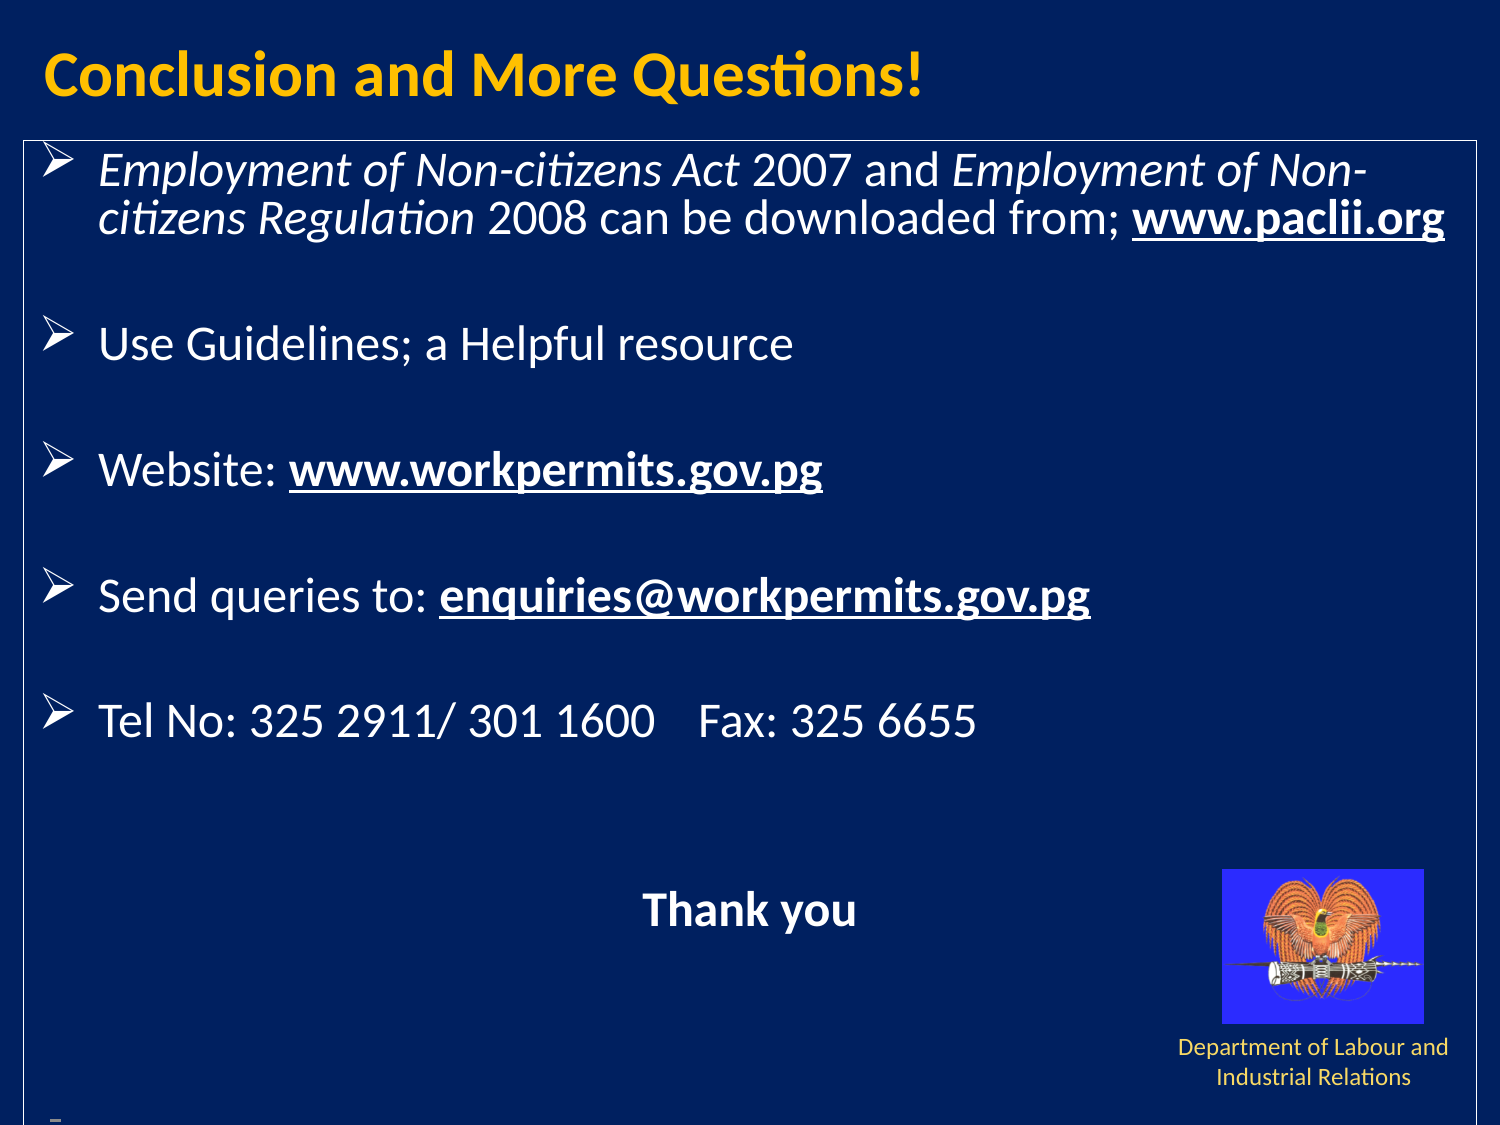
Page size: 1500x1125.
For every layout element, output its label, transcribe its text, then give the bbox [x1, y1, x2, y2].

text_box [1104, 1038, 1447, 1099]
text_box Department of Labour and Industrial Relations [1128, 1023, 1500, 1098]
subtitle Employment of Non-citizens Act 2007 and Employment of Non-citizens Regulation 2008 can be downloaded from; www.paclii.org Use Guidelines; a Helpful resource Website: www.workpermits.gov.pg Send queries to: enquiries@workpermits.gov.pg Tel No: 325 2911/ 301 1600 Fax: 325 6655 Thank you [23, 140, 1477, 1125]
picture [1222, 869, 1424, 1024]
title Conclusion and More Questions! [29, 23, 1477, 118]
